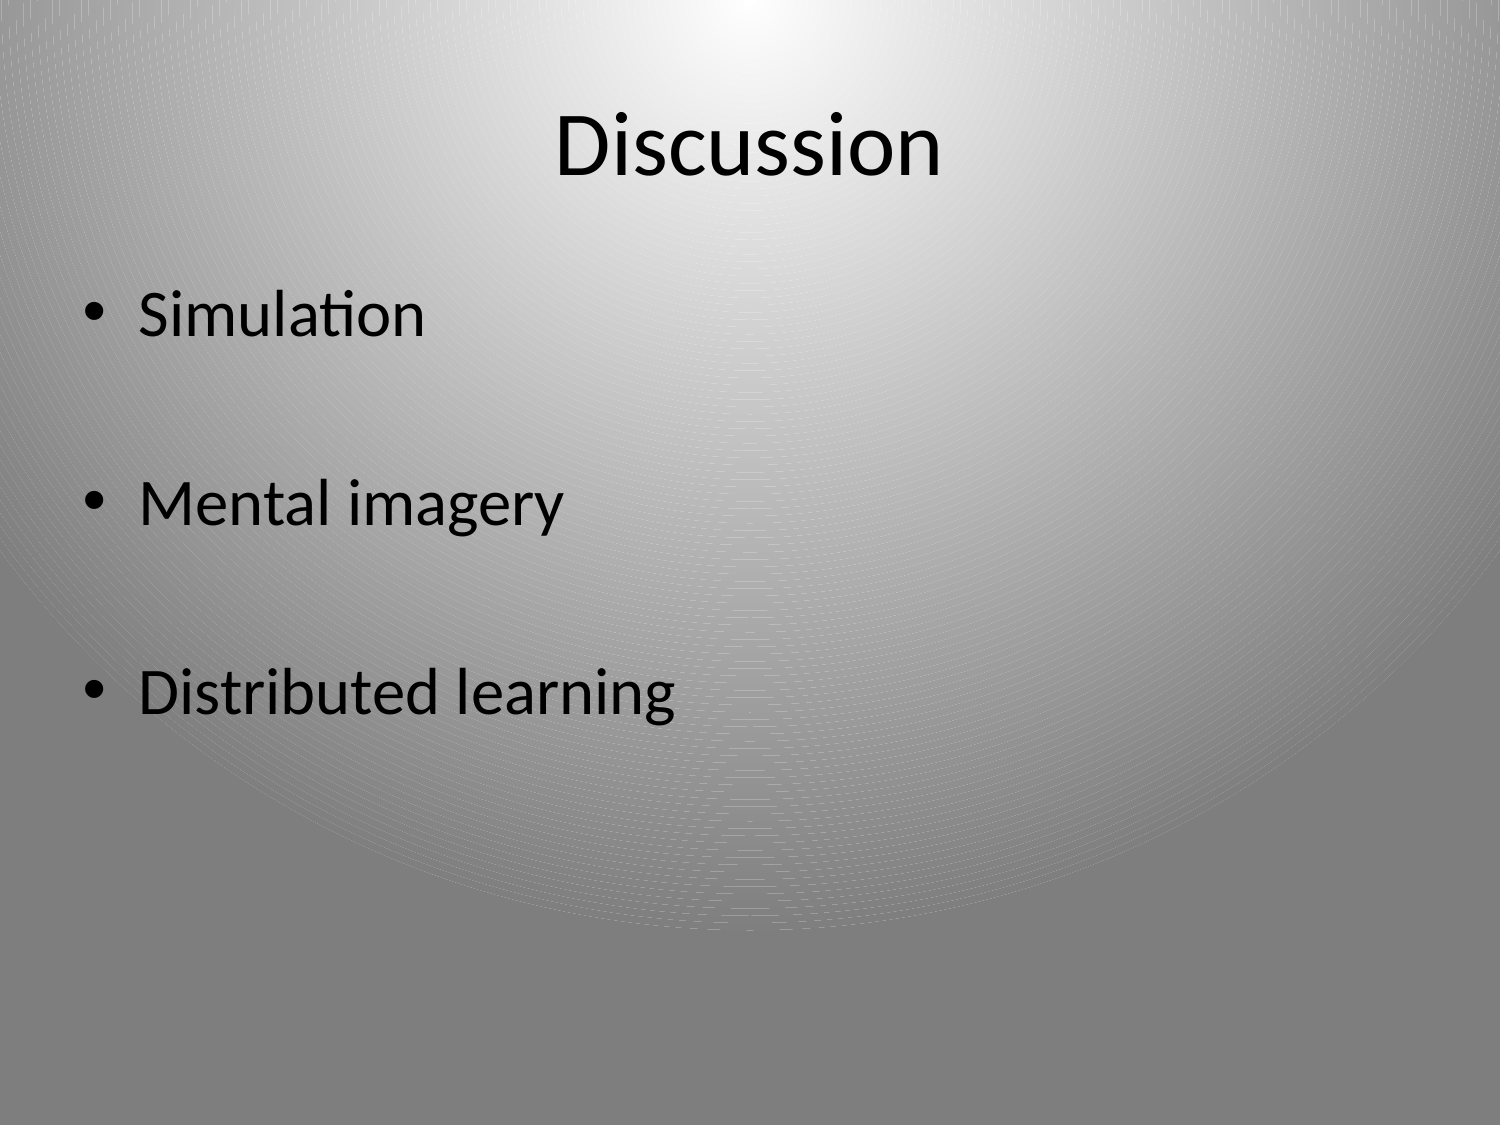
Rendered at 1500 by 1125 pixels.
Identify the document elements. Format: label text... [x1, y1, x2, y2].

list Simulation Mental imagery Distributed learning [74, 261, 1426, 1006]
title Discussion [74, 44, 1426, 234]
